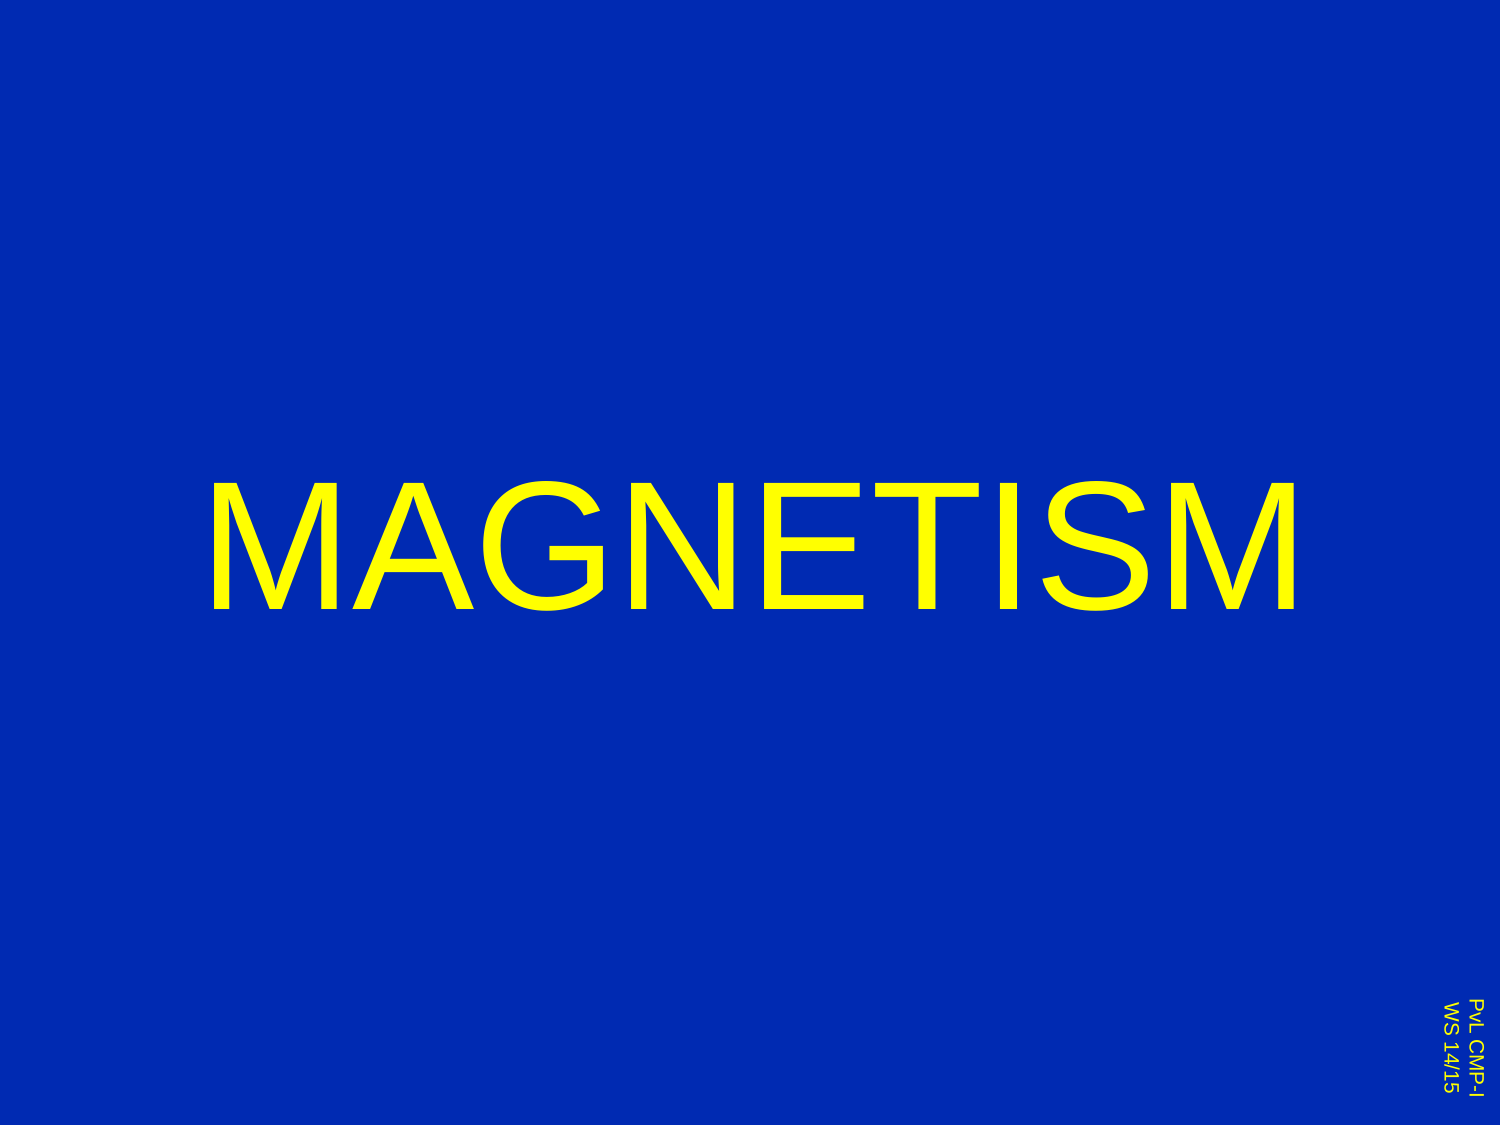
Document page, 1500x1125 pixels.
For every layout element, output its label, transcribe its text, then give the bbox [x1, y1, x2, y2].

title MAGNETISM [56, 442, 1454, 631]
